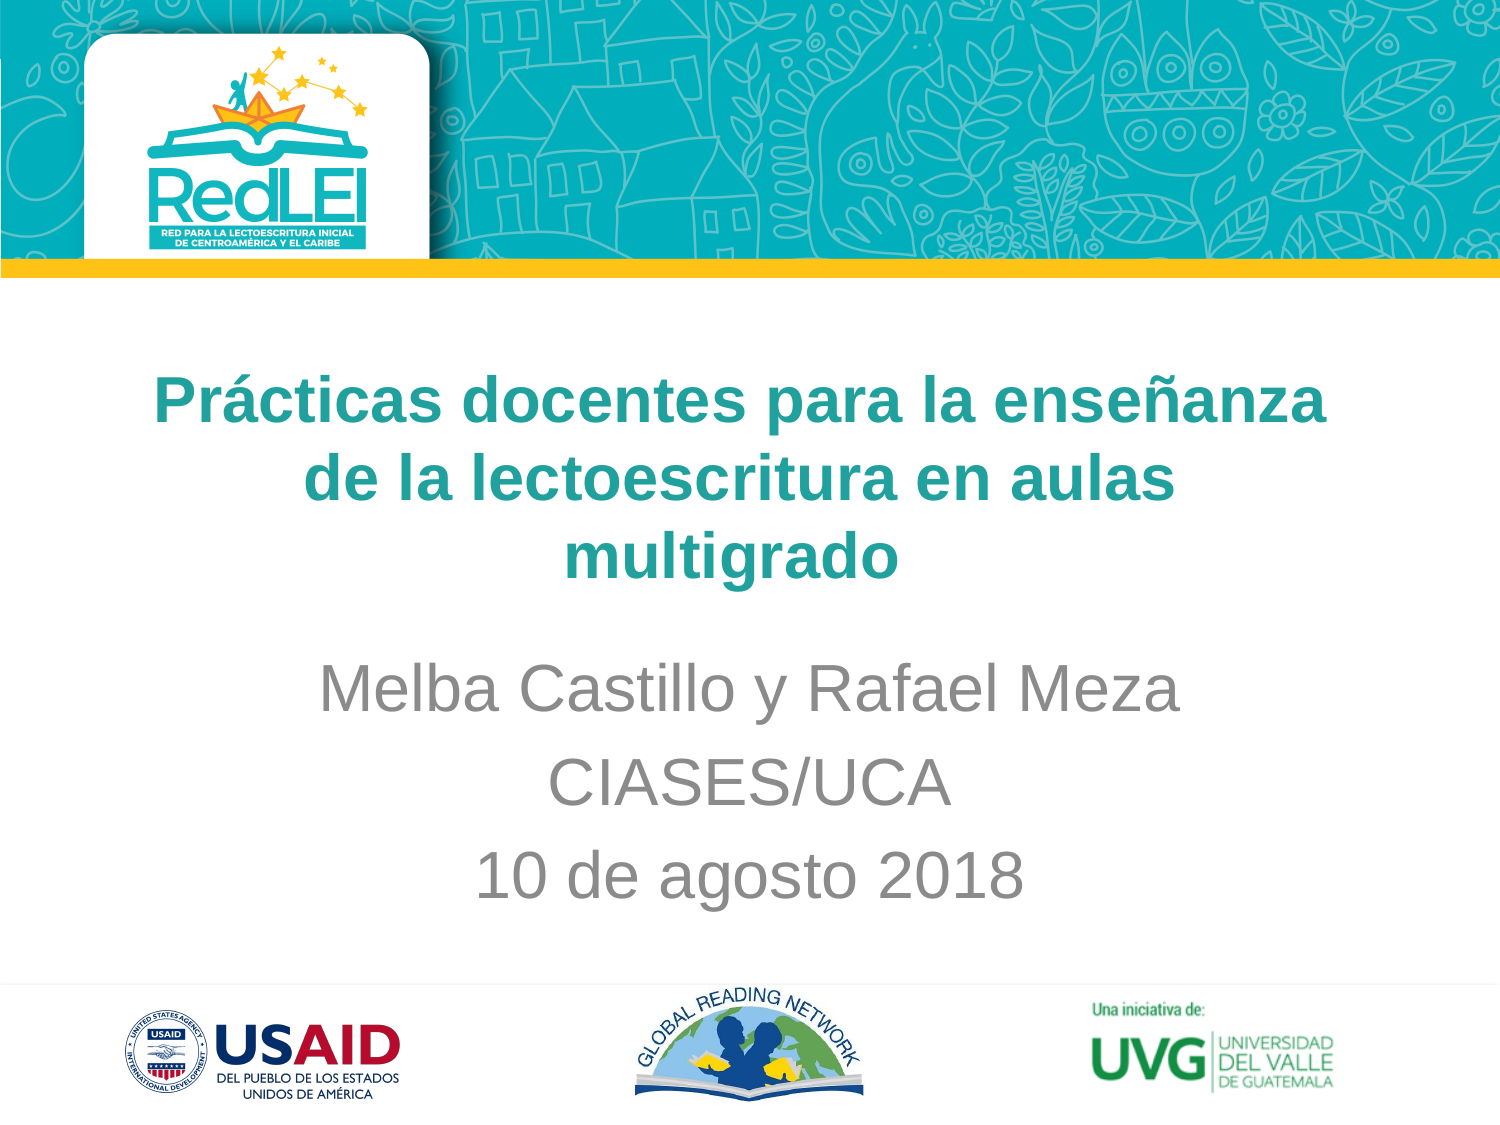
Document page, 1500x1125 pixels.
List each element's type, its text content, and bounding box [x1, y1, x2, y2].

title Prácticas docentes para la enseñanza de la lectoescritura en aulas multigrado [112, 349, 1370, 600]
picture [0, 0, 1500, 1125]
subtitle Melba Castillo y Rafael Meza CIASES/UCA 10 de agosto 2018 [225, 637, 1275, 925]
